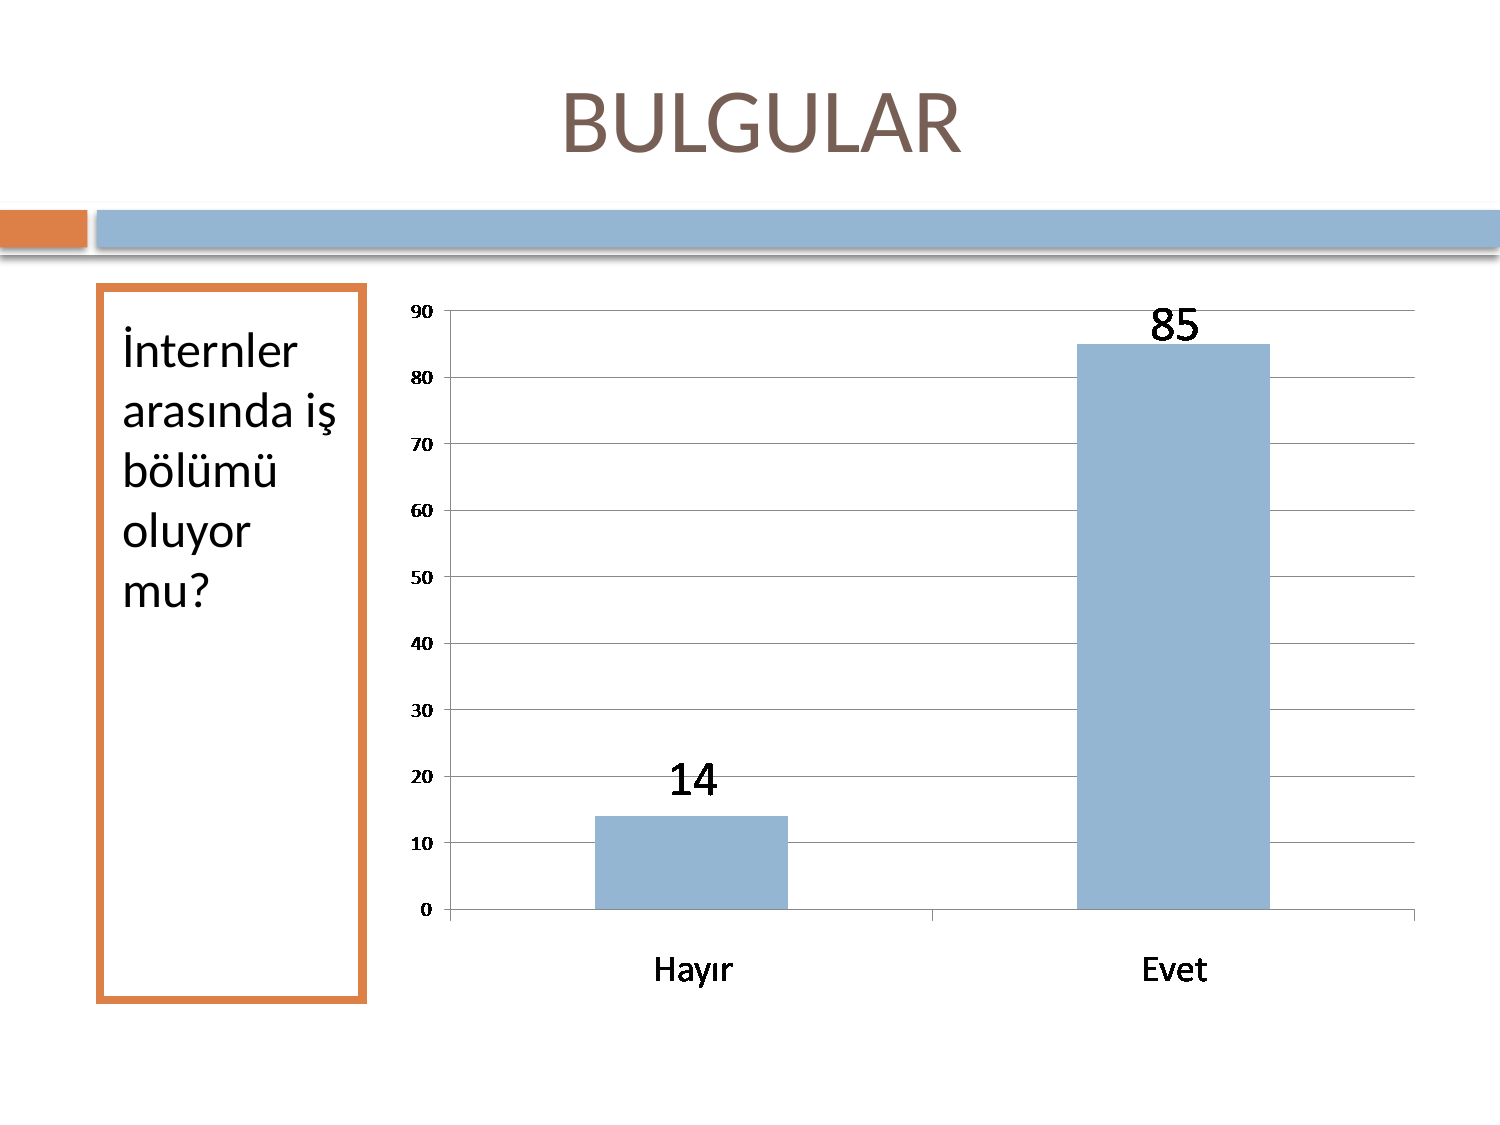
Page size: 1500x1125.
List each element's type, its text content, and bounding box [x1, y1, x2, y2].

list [387, 287, 1438, 1013]
title BULGULAR [99, 44, 1425, 188]
list İnternler arasında iş bölümü oluyor mu? [96, 283, 367, 1004]
